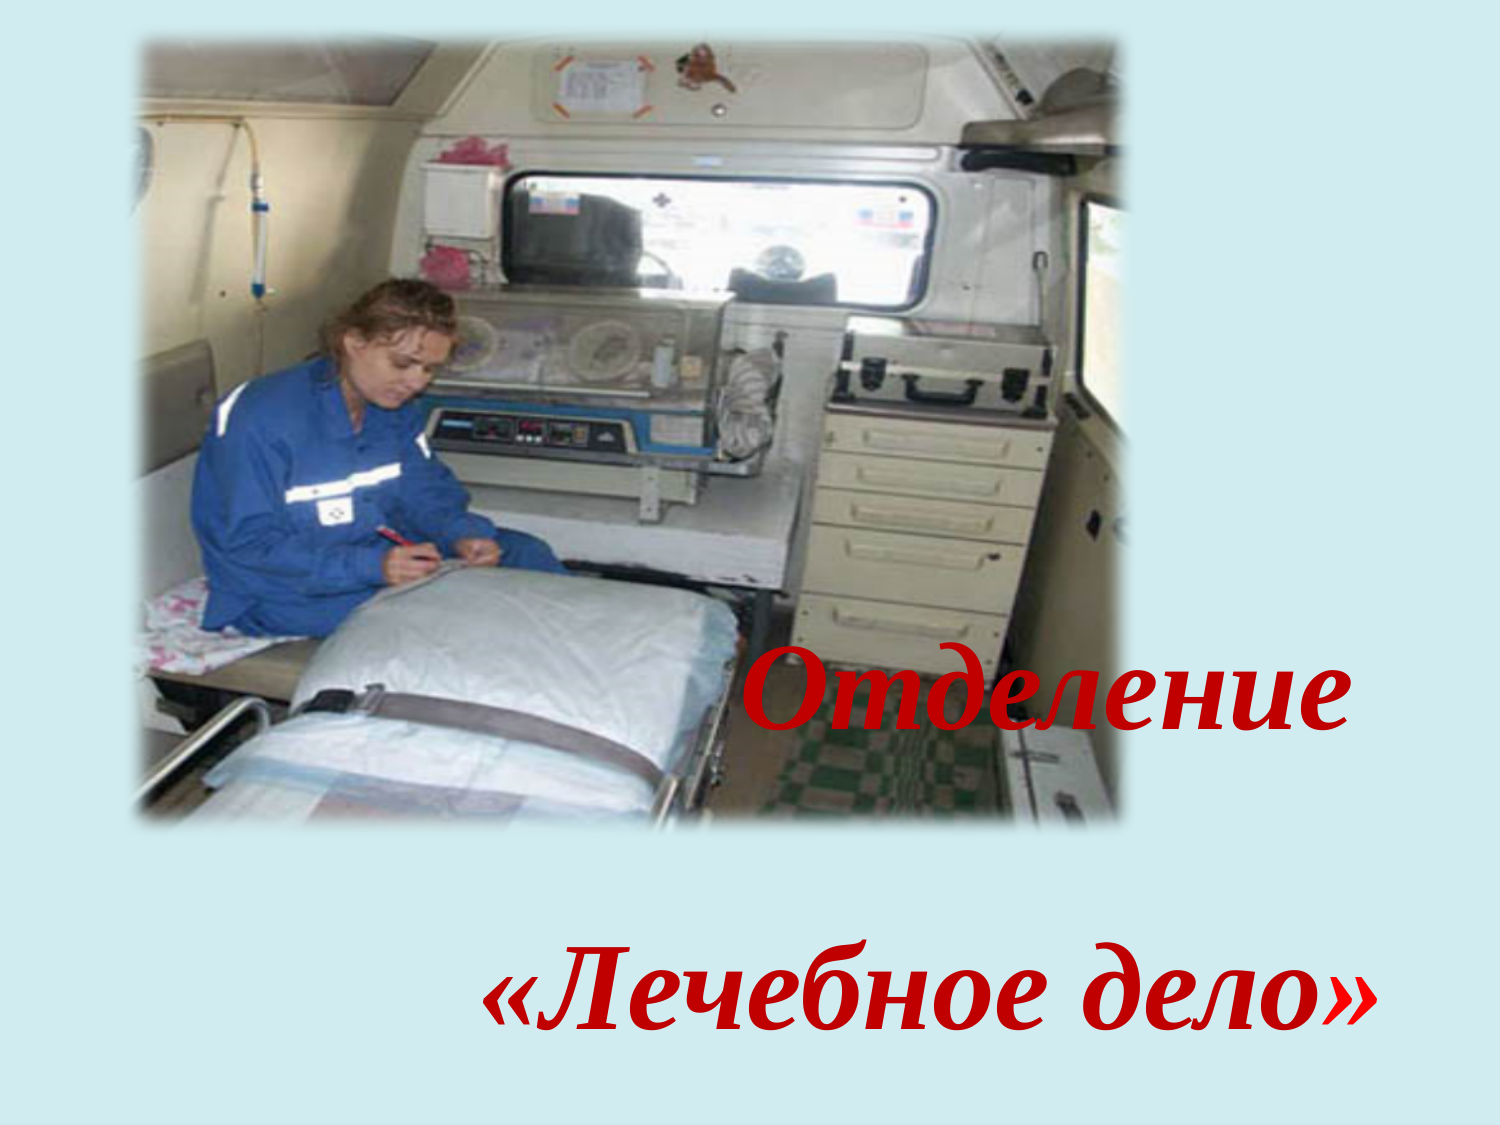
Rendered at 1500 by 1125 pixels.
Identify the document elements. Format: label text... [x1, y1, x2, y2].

picture [123, 24, 1138, 838]
title Отделение «Лечебное дело» [212, 624, 1401, 1063]
